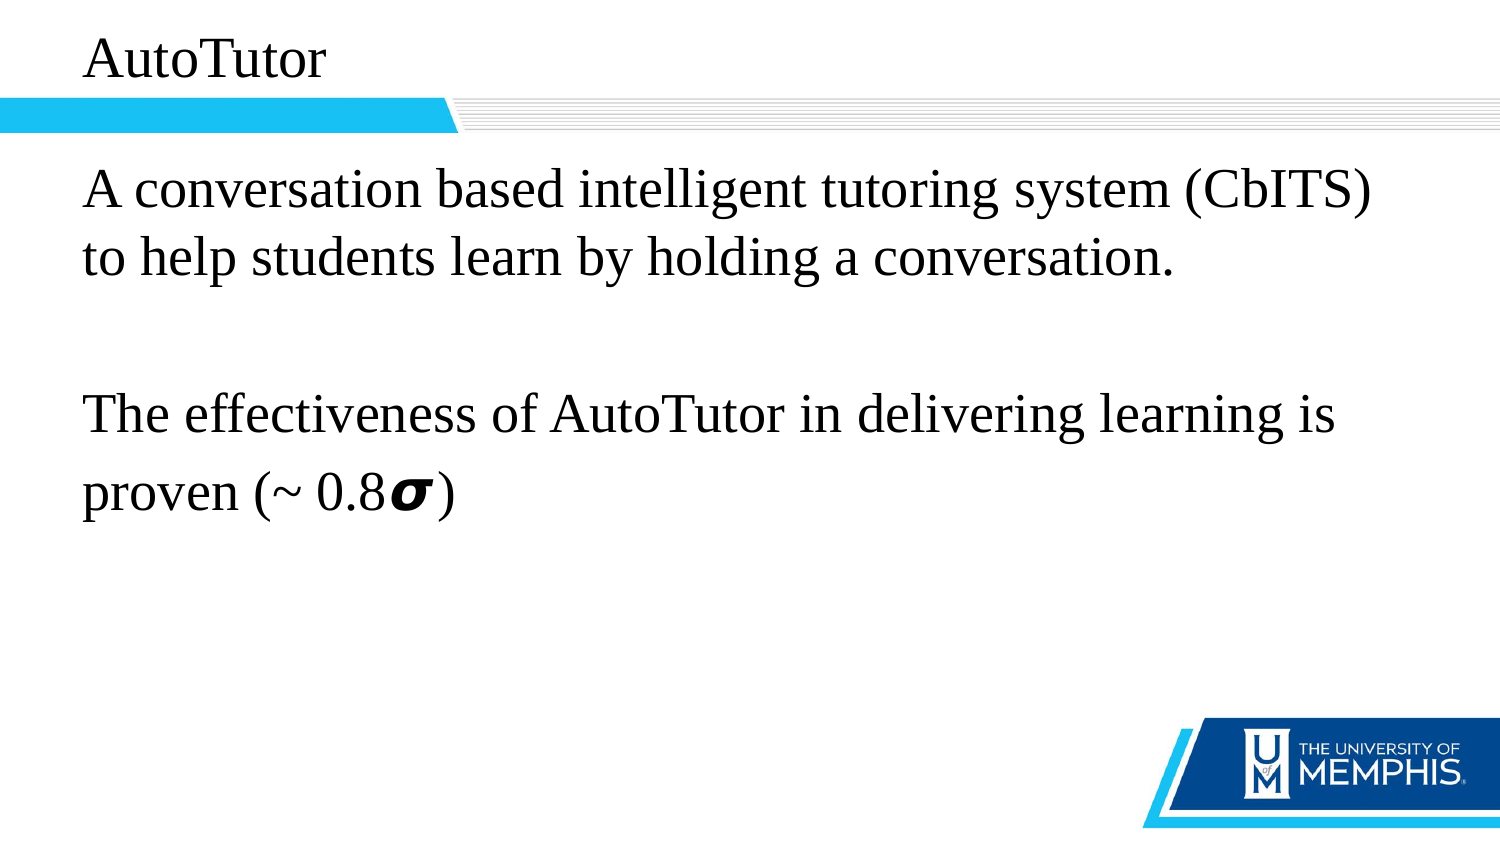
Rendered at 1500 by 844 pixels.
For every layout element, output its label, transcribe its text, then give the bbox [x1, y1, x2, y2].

picture [0, 0, 1500, 844]
title AutoTutor [75, 11, 1425, 81]
list A conversation based intelligent tutoring system (CbITS) to help students learn by holding a conversation. The effectiveness of AutoTutor in delivering learning is proven (~ 0.8𝞼) [75, 143, 1425, 701]
